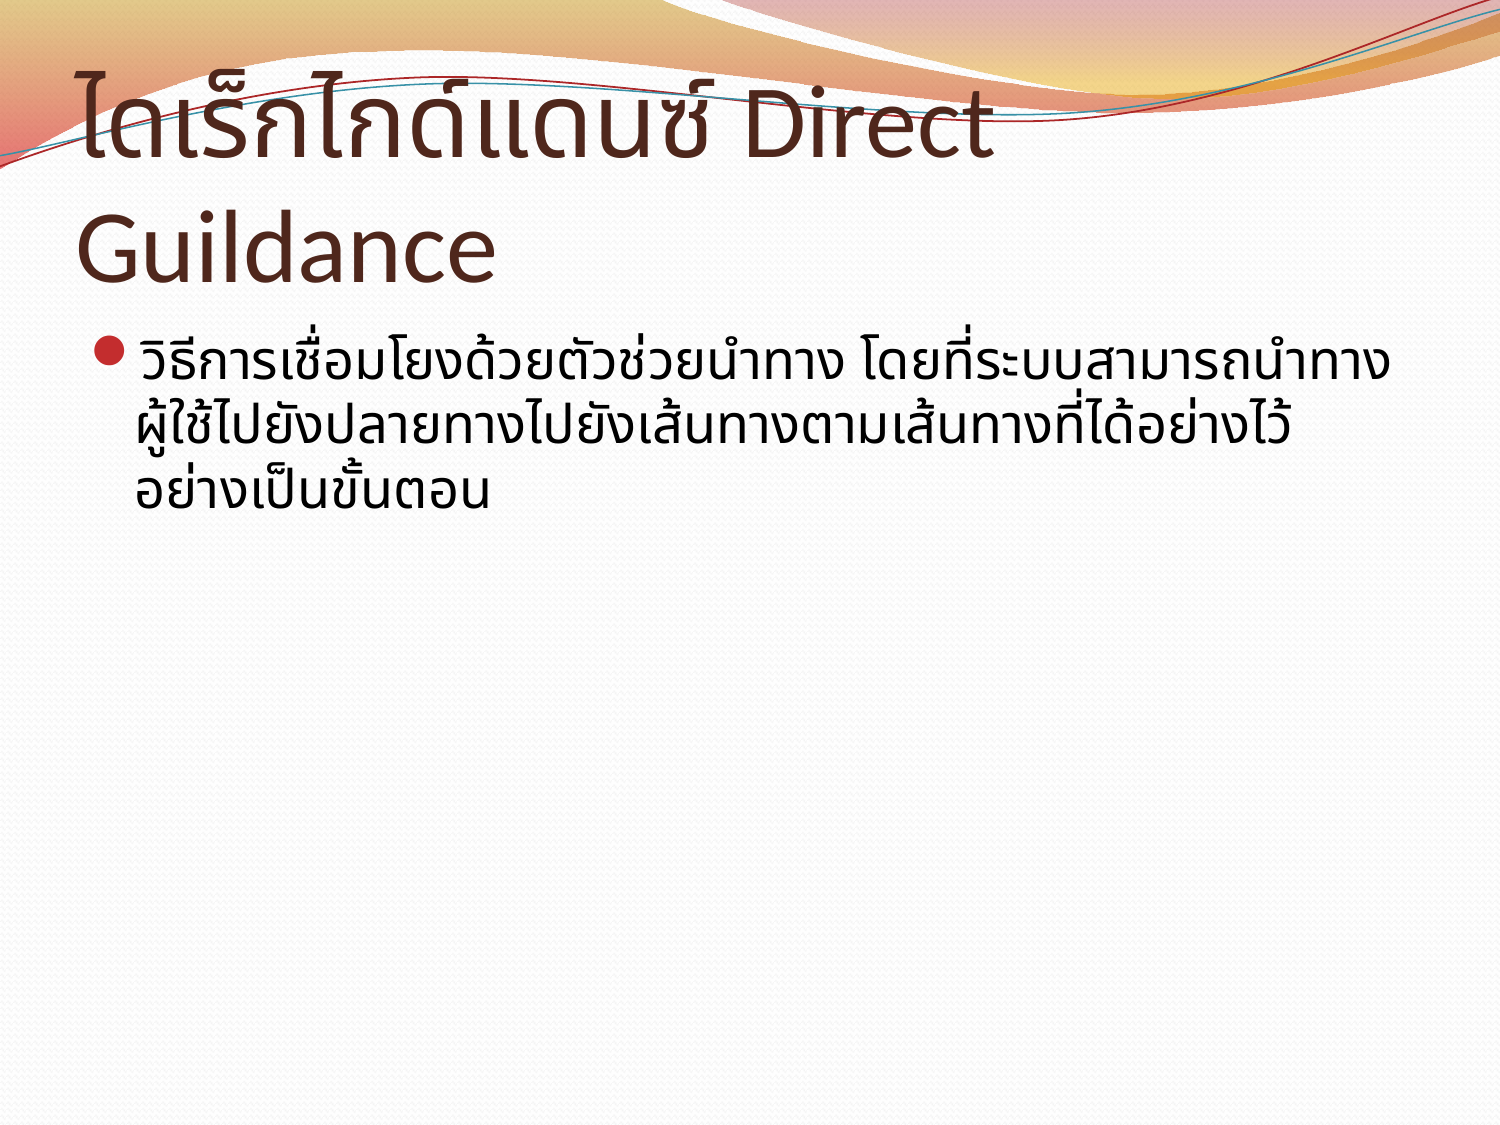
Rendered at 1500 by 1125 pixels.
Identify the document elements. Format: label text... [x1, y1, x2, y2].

list วิธีการเชื่อมโยงด้วยตัวช่วยนำทาง โดยที่ระบบสามารถนำทางผู้ใช้ไปยังปลายทางไปยังเส้นทางตามเส้นทางที่ได้อย่างไว้อย่างเป็นขั้นตอน [74, 317, 1426, 1038]
title ไดเร็กไกด์แดนซ์ Direct Guildance [74, 115, 1426, 304]
